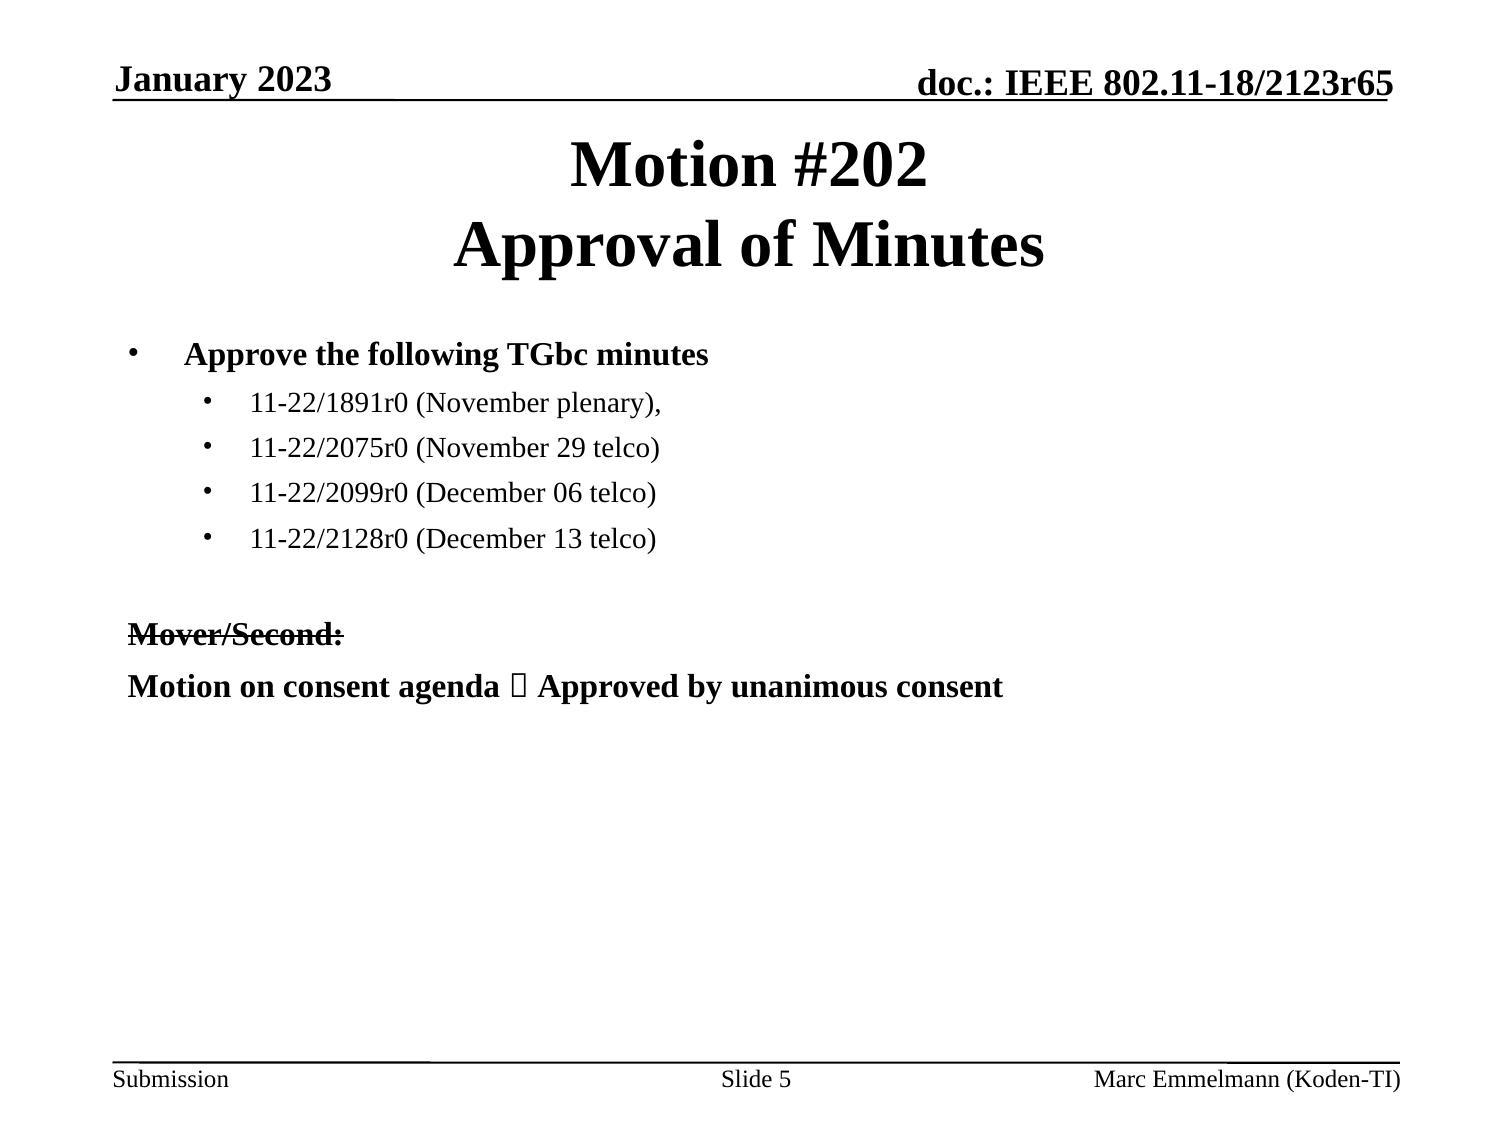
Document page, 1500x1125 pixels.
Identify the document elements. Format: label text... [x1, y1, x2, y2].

slide_number Slide 5 [712, 1061, 800, 1123]
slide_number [114, 54, 423, 100]
list Approve the following TGbc minutes 11-22/1891r0 (November plenary), 11-22/2075r0 (November 29 telco) 11-22/2099r0 (December 06 telco) 11-22/2128r0 (December 13 telco) Mover/Second: Motion on consent agenda  Approved by unanimous consent [112, 324, 1388, 1000]
footer Marc Emmelmann (Koden-TI) [878, 1061, 1402, 1093]
title Motion #202 Approval of Minutes [112, 112, 1388, 288]
